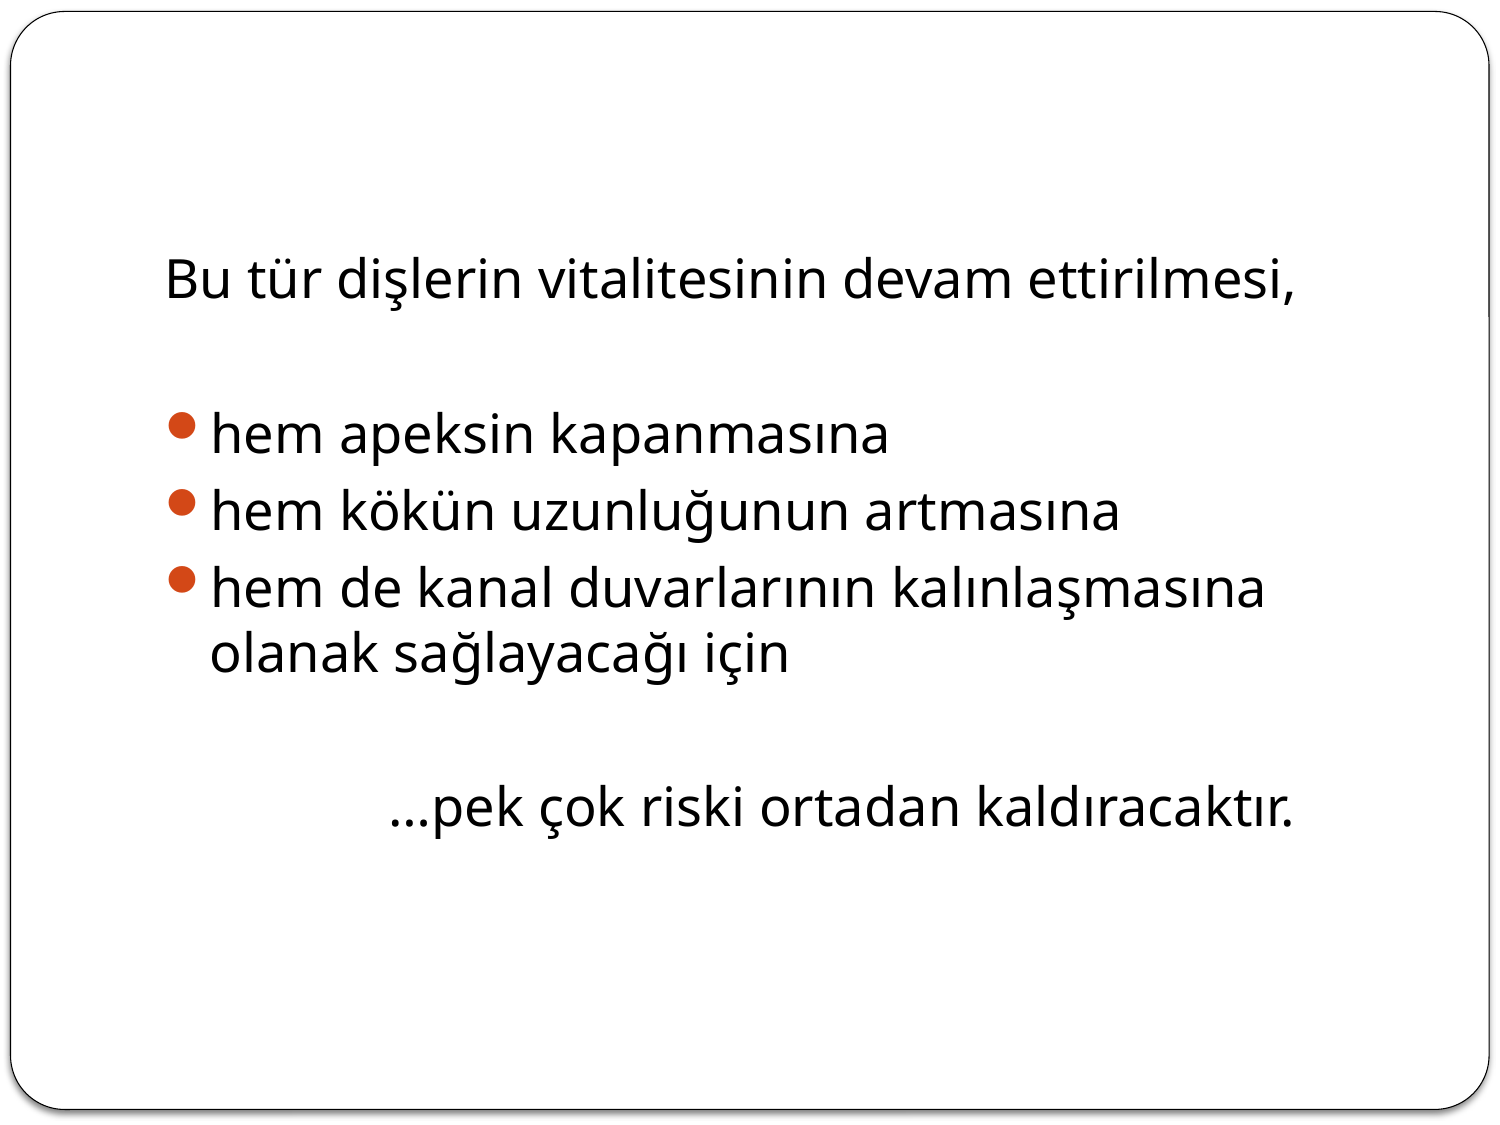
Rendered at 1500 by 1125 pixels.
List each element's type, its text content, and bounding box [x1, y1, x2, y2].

list Bu tür dişlerin vitalitesinin devam ettirilmesi, hem apeksin kapanmasına hem kökün uzunluğunun artmasına hem de kanal duvarlarının kalınlaşmasına olanak sağlayacağı için …pek çok riski ortadan kaldıracaktır. [150, 237, 1425, 988]
